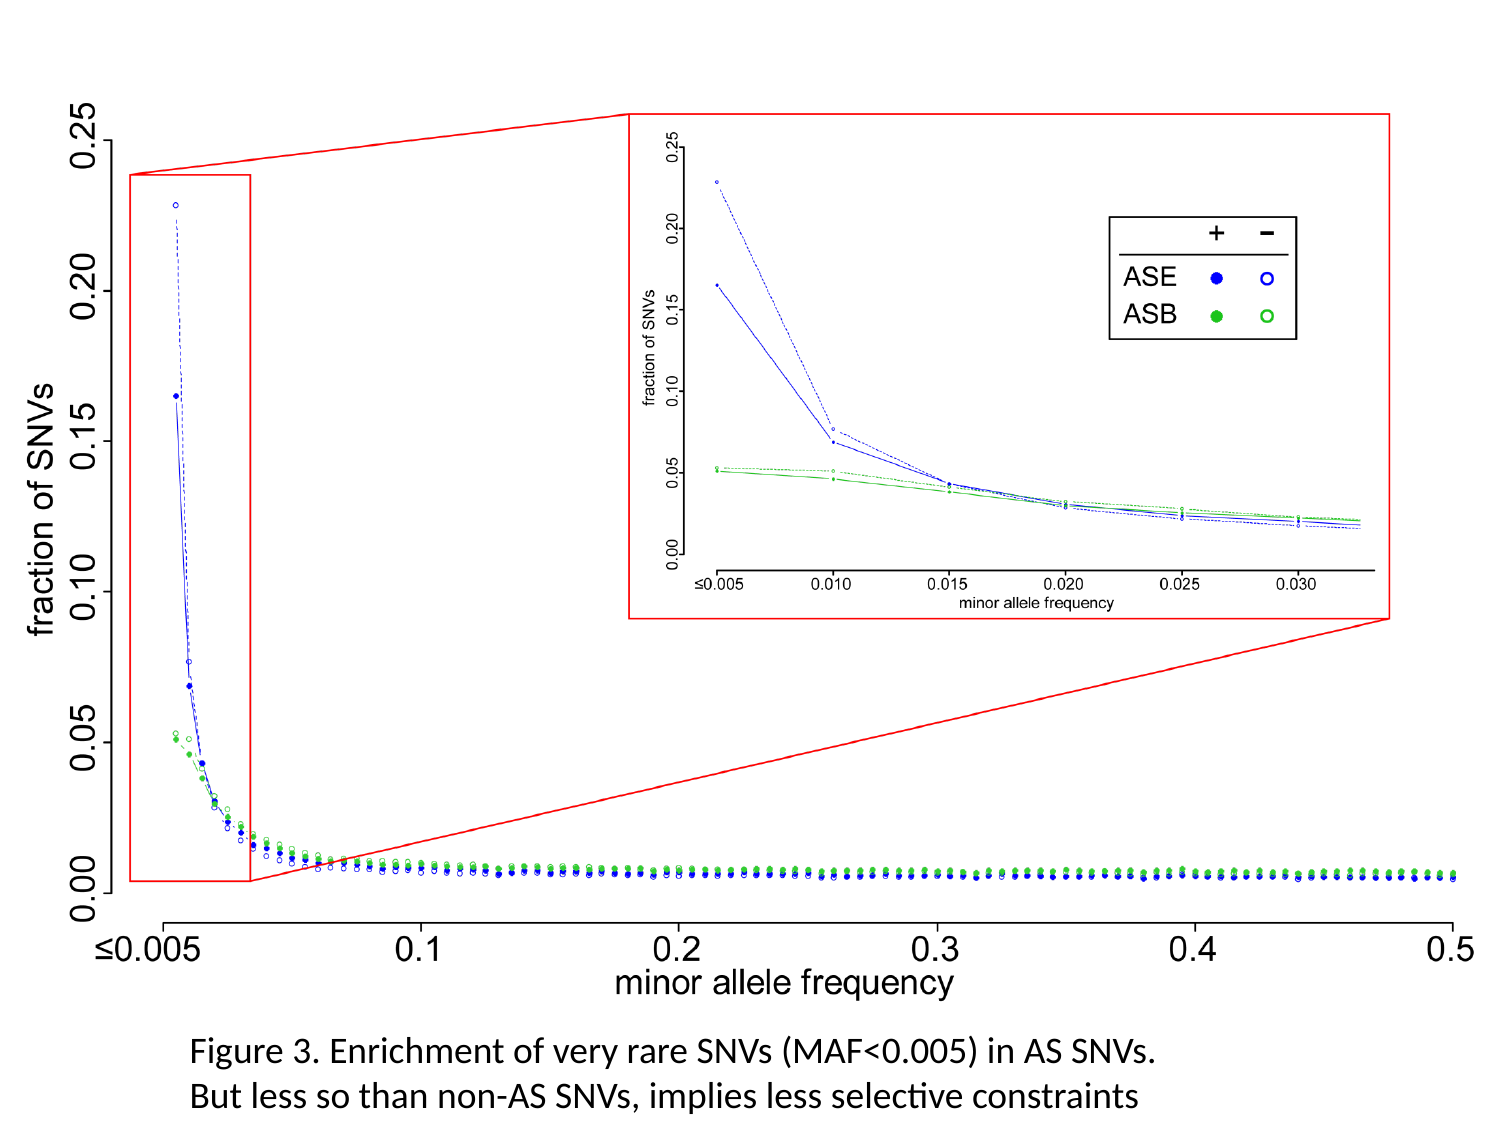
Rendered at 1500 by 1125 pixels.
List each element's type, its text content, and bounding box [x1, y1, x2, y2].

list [21, 101, 1476, 1006]
text_box Figure 3. Enrichment of very rare SNVs (MAF<0.005) in AS SNVs. But less so than non-AS SNVs, implies less selective constraints [174, 1018, 1450, 1125]
